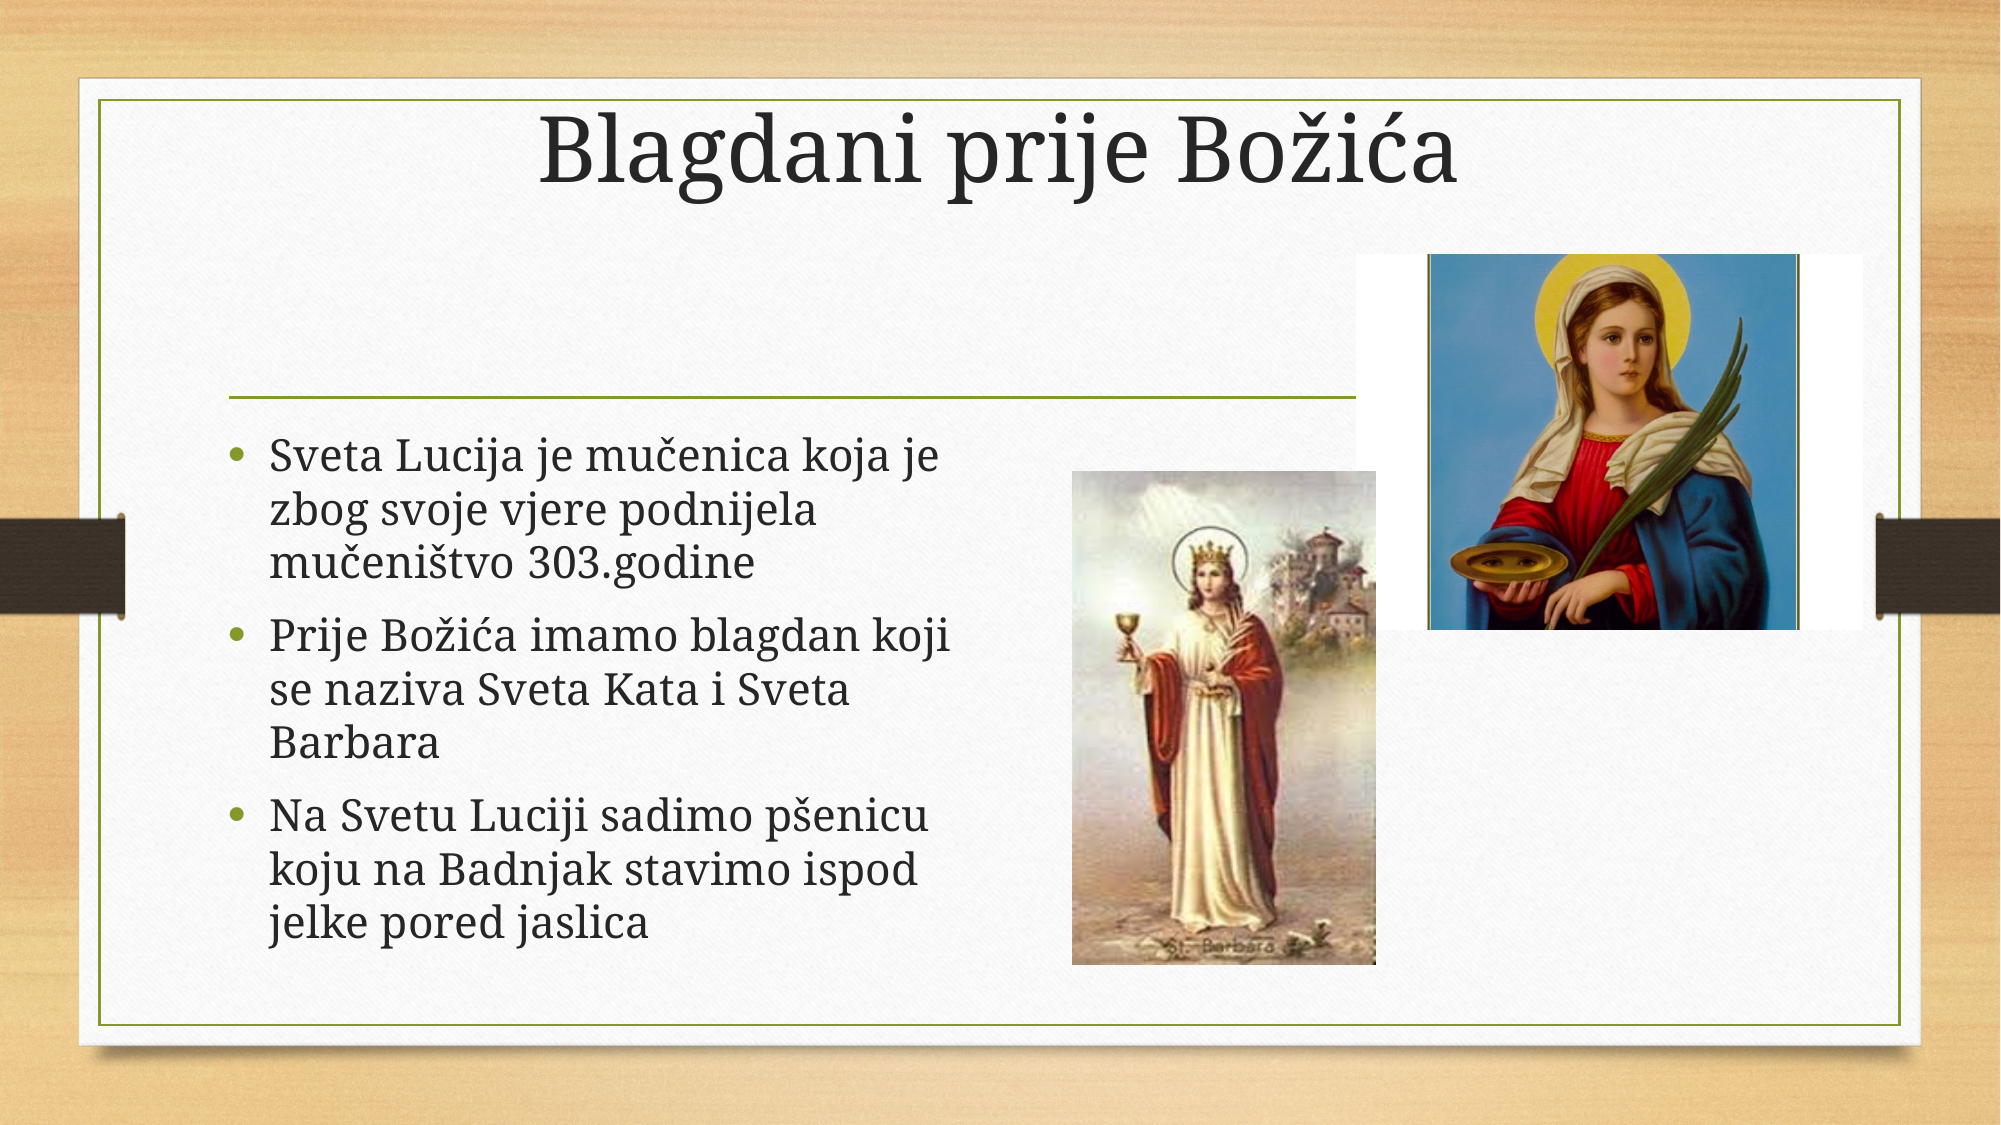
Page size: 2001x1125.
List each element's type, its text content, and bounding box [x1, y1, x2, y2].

picture [0, 0, 2001, 1125]
title Blagdani prije Božića [137, 36, 1863, 255]
list Sveta Lucija je mučenica koja je zbog svoje vjere podnijela mučeništvo 303.godine Prije Božića imamo blagdan koji se naziva Sveta Kata i Sveta Barbara Na Svetu Luciji sadimo pšenicu koju na Badnjak stavimo ispod jelke pored jaslica [213, 420, 987, 963]
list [1356, 253, 1863, 630]
